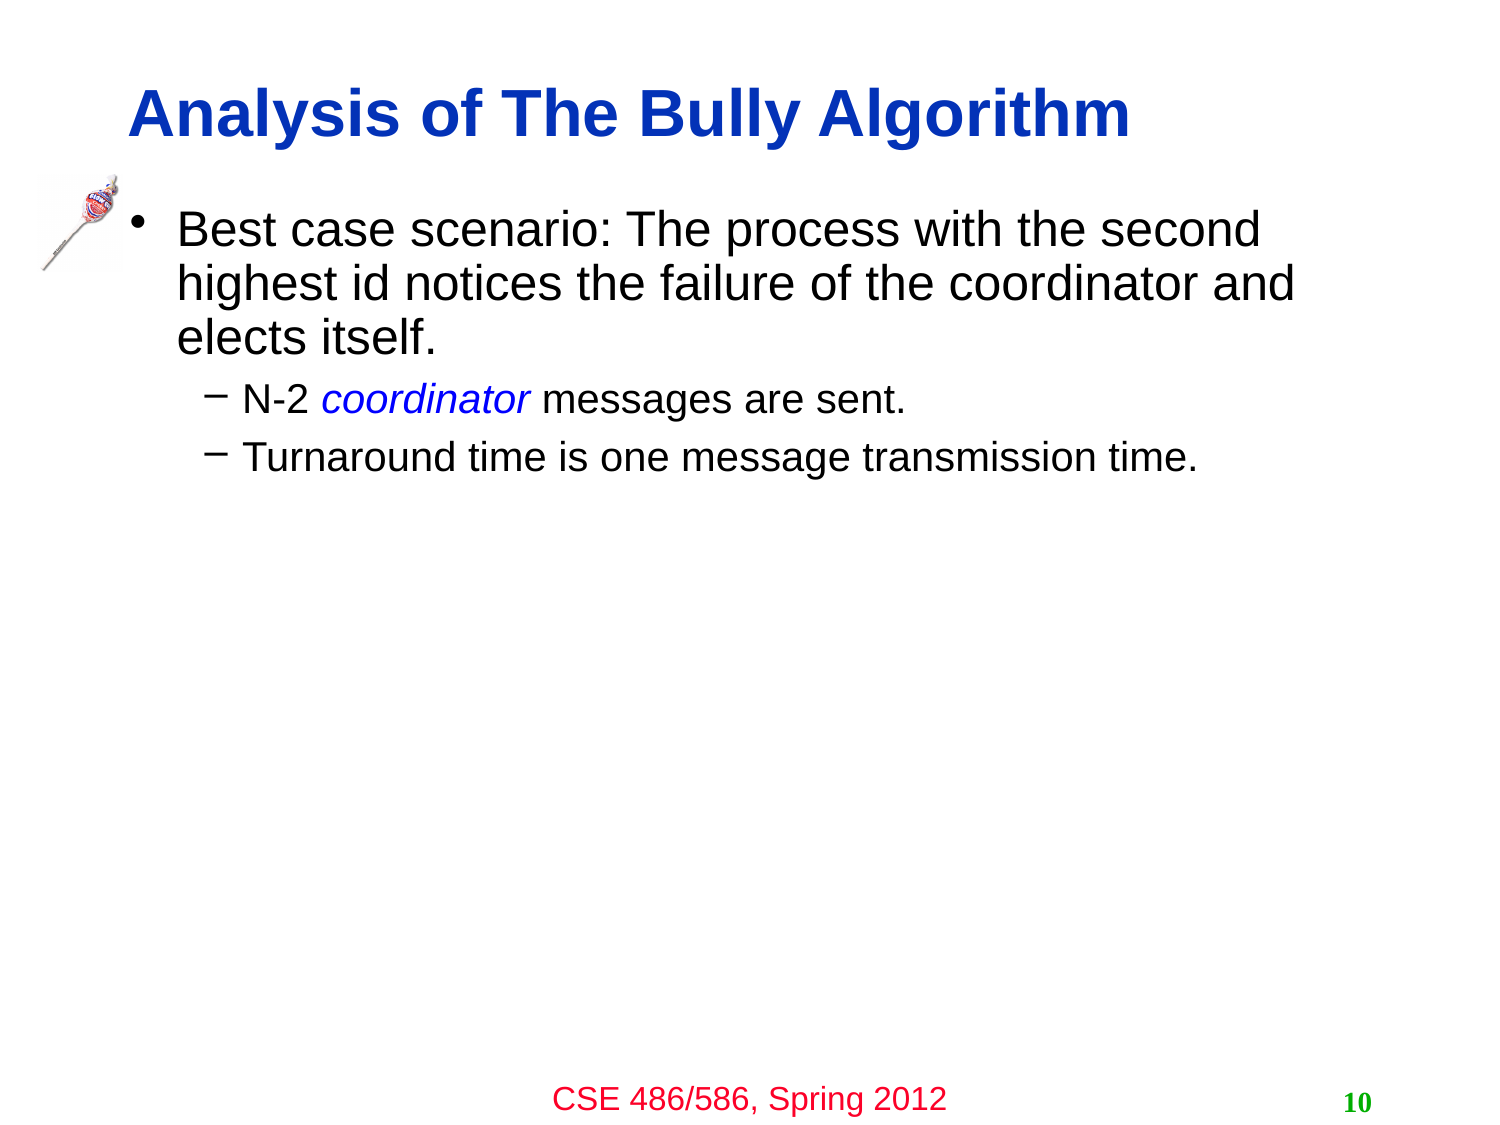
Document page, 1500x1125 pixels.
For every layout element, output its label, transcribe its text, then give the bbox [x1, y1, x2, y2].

title Analysis of The Bully Algorithm [112, 53, 1310, 176]
picture [37, 174, 123, 272]
slide_number 10 [1074, 1076, 1388, 1125]
list Best case scenario: The process with the second highest id notices the failure of the coordinator and elects itself. N-2 coordinator messages are sent. Turnaround time is one message transmission time. [114, 195, 1376, 1005]
